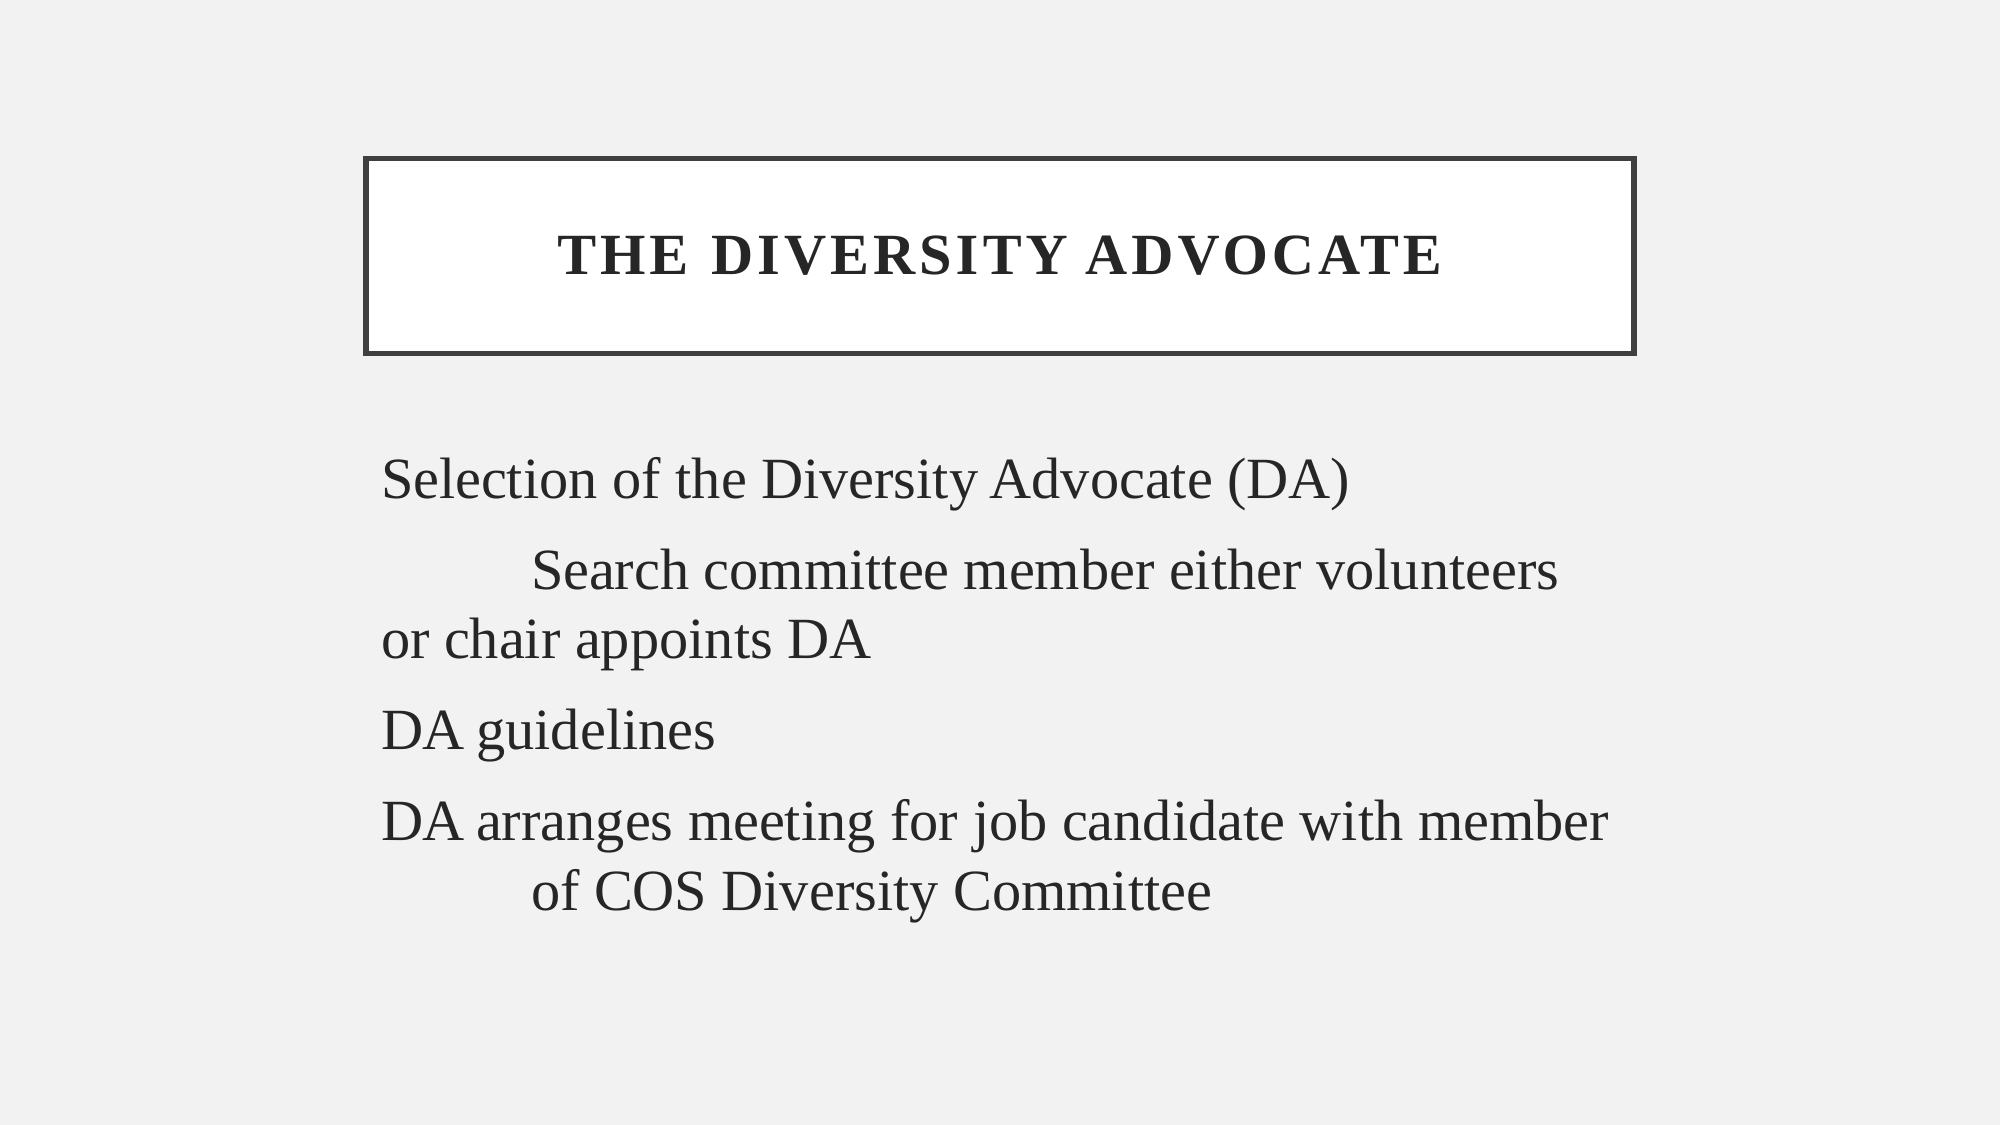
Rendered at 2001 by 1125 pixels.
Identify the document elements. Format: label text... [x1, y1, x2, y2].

list Selection of the Diversity Advocate (DA) Search committee member either volunteers or chair appoints DA DA guidelines DA arranges meeting for job candidate with member of COS Diversity Committee [366, 432, 1634, 942]
title The diversity advocate [363, 156, 1637, 356]
